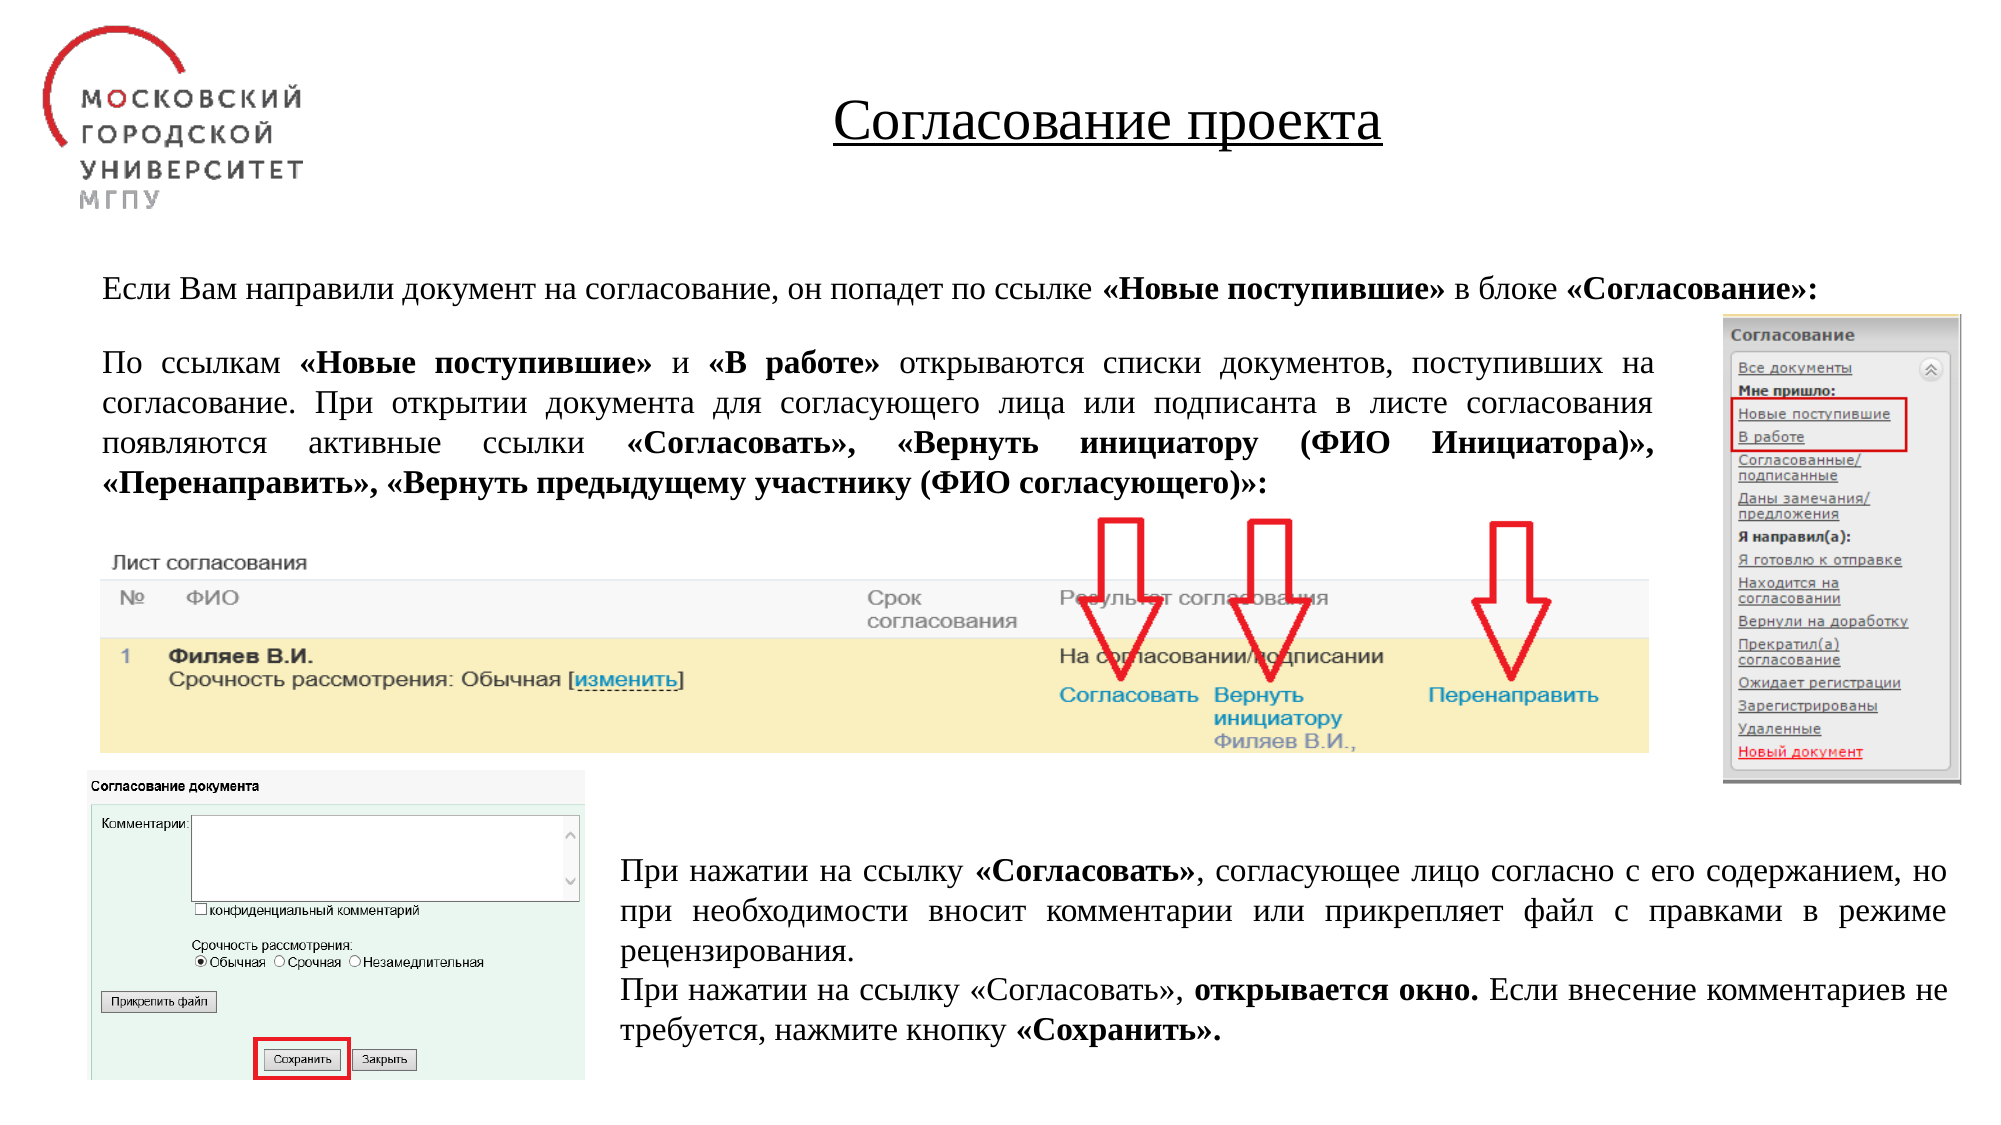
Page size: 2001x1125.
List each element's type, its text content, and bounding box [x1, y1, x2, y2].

picture [100, 509, 1649, 753]
text_box По ссылкам «Новые поступившие» и «В работе» открываются списки документов, поступивших на согласование. При открытии документа для согласующего лица или подписанта в листе согласования появляются активные ссылки «Согласовать», «Вернуть инициатору (ФИО Инициатора)», «Перенаправить», «Вернуть предыдущему участнику (ФИО согласующего)»: [87, 332, 1671, 508]
text_box Если Вам направили документ на согласование, он попадет по ссылке «Новые поступившие» в блоке «Согласование»: [87, 259, 1964, 314]
picture [39, 22, 303, 210]
picture [1723, 314, 1964, 785]
picture [87, 770, 585, 1080]
text_box Согласование проекта [818, 73, 1398, 159]
text_box При нажатии на ссылку «Согласовать», согласующее лицо согласно с его содержанием, но при необходимости вносит комментарии или прикрепляет файл с правками в режиме рецензирования. При нажатии на ссылку «Согласовать», открывается окно. Если внесение комментариев не требуется, нажмите кнопку «Сохранить». [605, 840, 1964, 1055]
